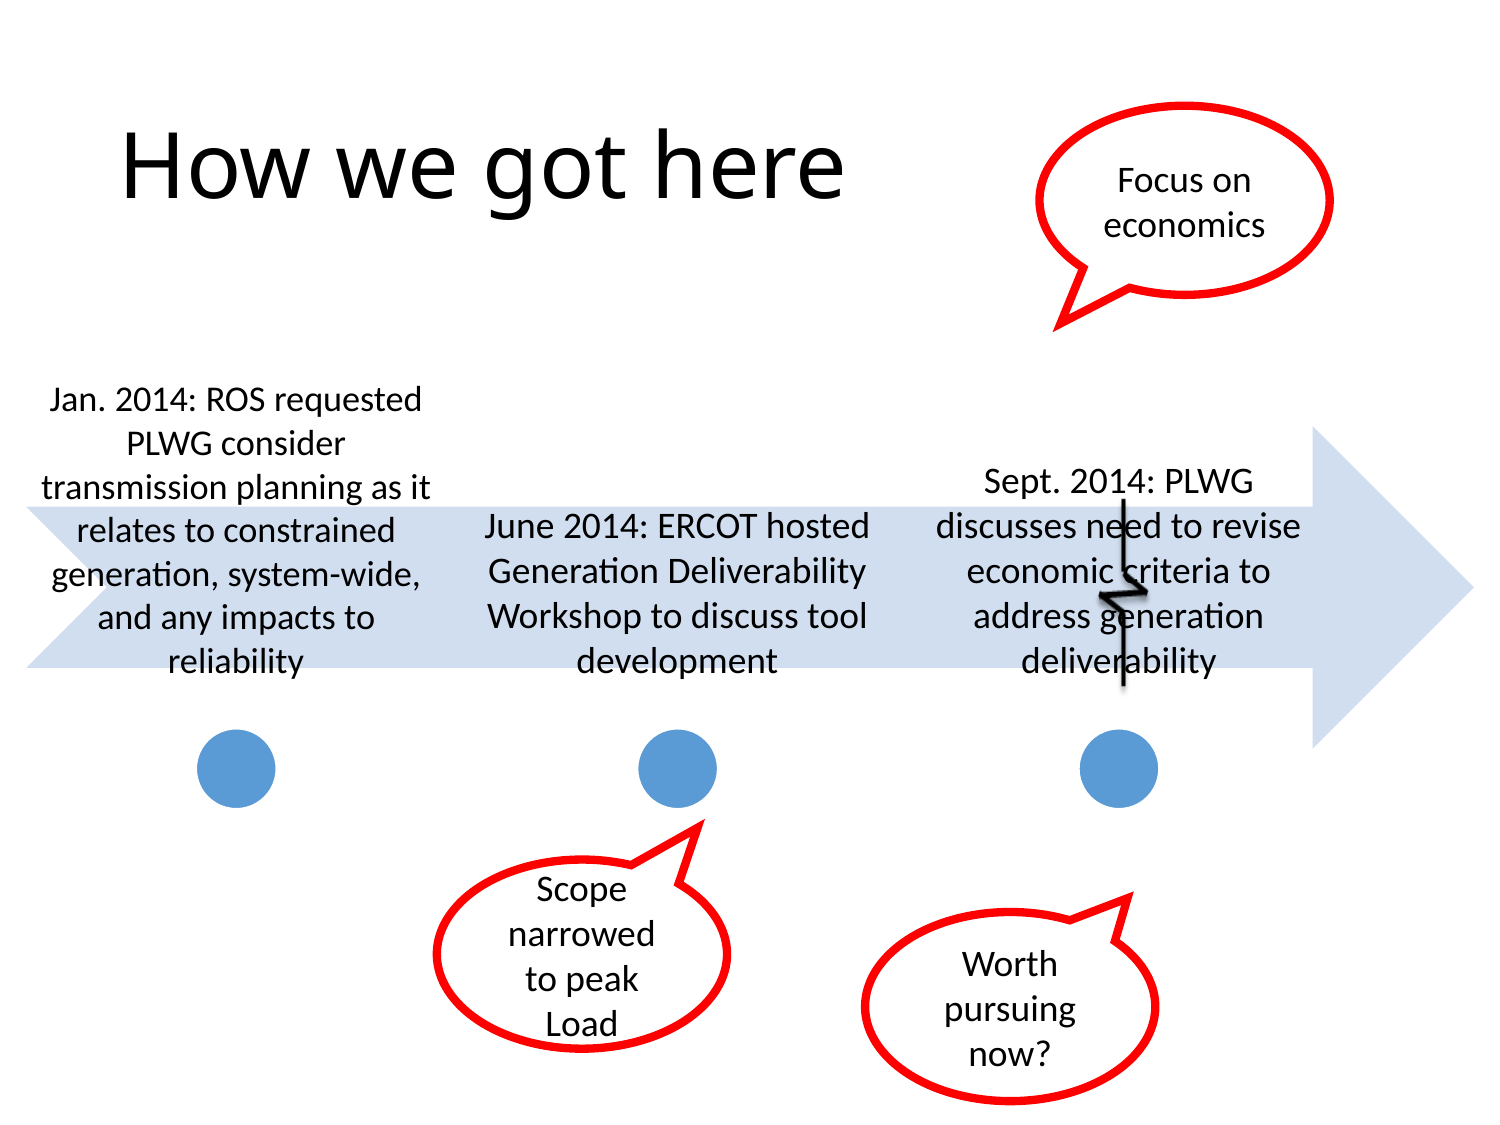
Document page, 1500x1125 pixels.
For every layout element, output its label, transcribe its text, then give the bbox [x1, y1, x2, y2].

picture [1091, 493, 1156, 705]
title How we got here [103, 59, 1397, 184]
text_box Scope narrowed to peak Load [447, 991, 717, 1050]
text_box Focus on economics [1040, 104, 1329, 184]
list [26, 184, 1474, 991]
text_box Worth pursuing now? [864, 991, 1157, 1103]
